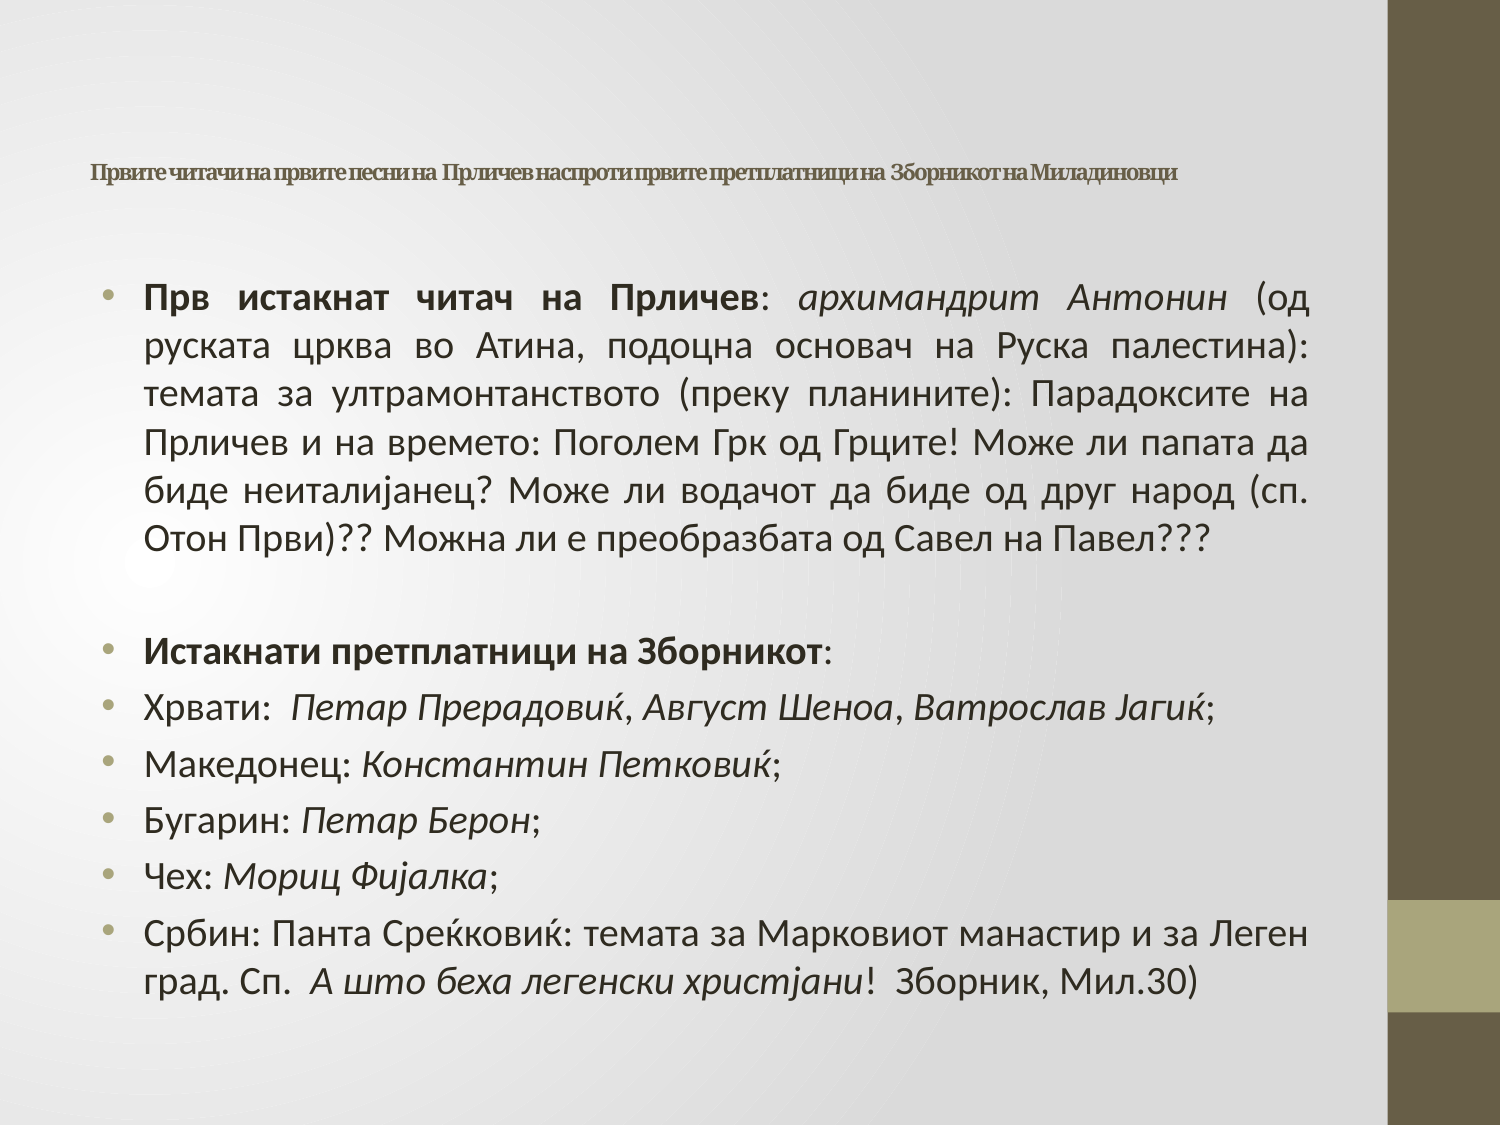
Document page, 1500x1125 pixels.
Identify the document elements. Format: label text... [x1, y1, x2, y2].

title Првите читачи на првите песни на Прличев наспроти првите претплатници на Зборникот на Миладиновци [75, 149, 1425, 263]
list Прв истакнат читач на Прличев: архимандрит Антонин (од руската црква во Атина, подоцна основач на Руска палестина): темата за ултрамонтанството (преку планините): Парадоксите на Прличев и на времето: Поголем Грк од Грците! Може ли папата да биде неиталијанец? Може ли водачот да биде од друг народ (сп. Отон Први)?? Можна ли е преобразбата од Савел на Павел??? Истакнати претплатници на Зборникот: Хрвати: Петар Прерадовиќ, Август Шеноа, Ватрослав Јагиќ; Македонец: Константин Петковиќ; Бугарин: Петар Берон; Чех: Мориц Фијалка; Србин: Панта Среќковиќ: темата за Марковиот манастир и за Леген град. Сп. А што беха легенски христјани! Зборник, Мил.30) [75, 262, 1325, 1050]
